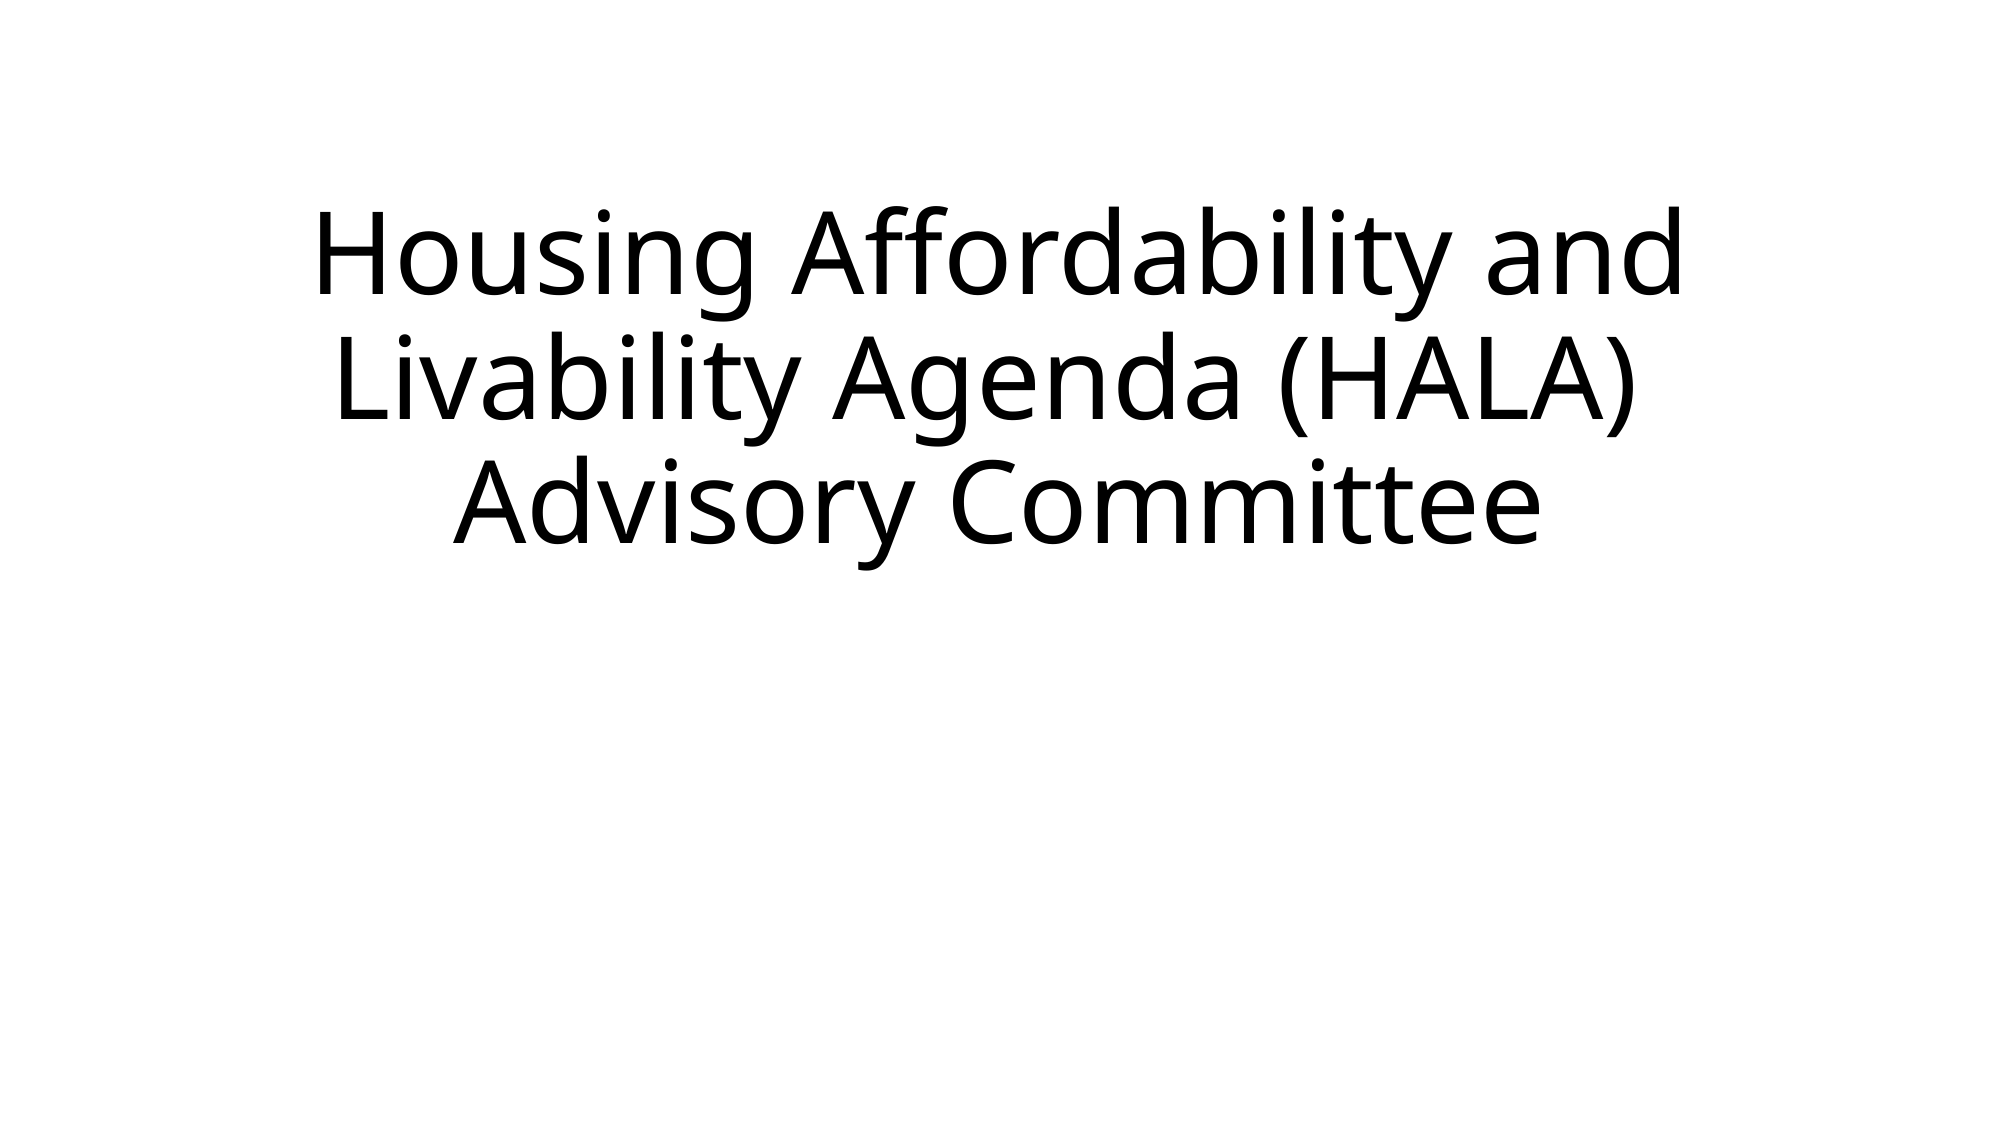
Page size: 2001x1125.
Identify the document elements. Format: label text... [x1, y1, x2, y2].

title Housing Affordability and Livability Agenda (HALA) Advisory Committee [249, 184, 1750, 576]
